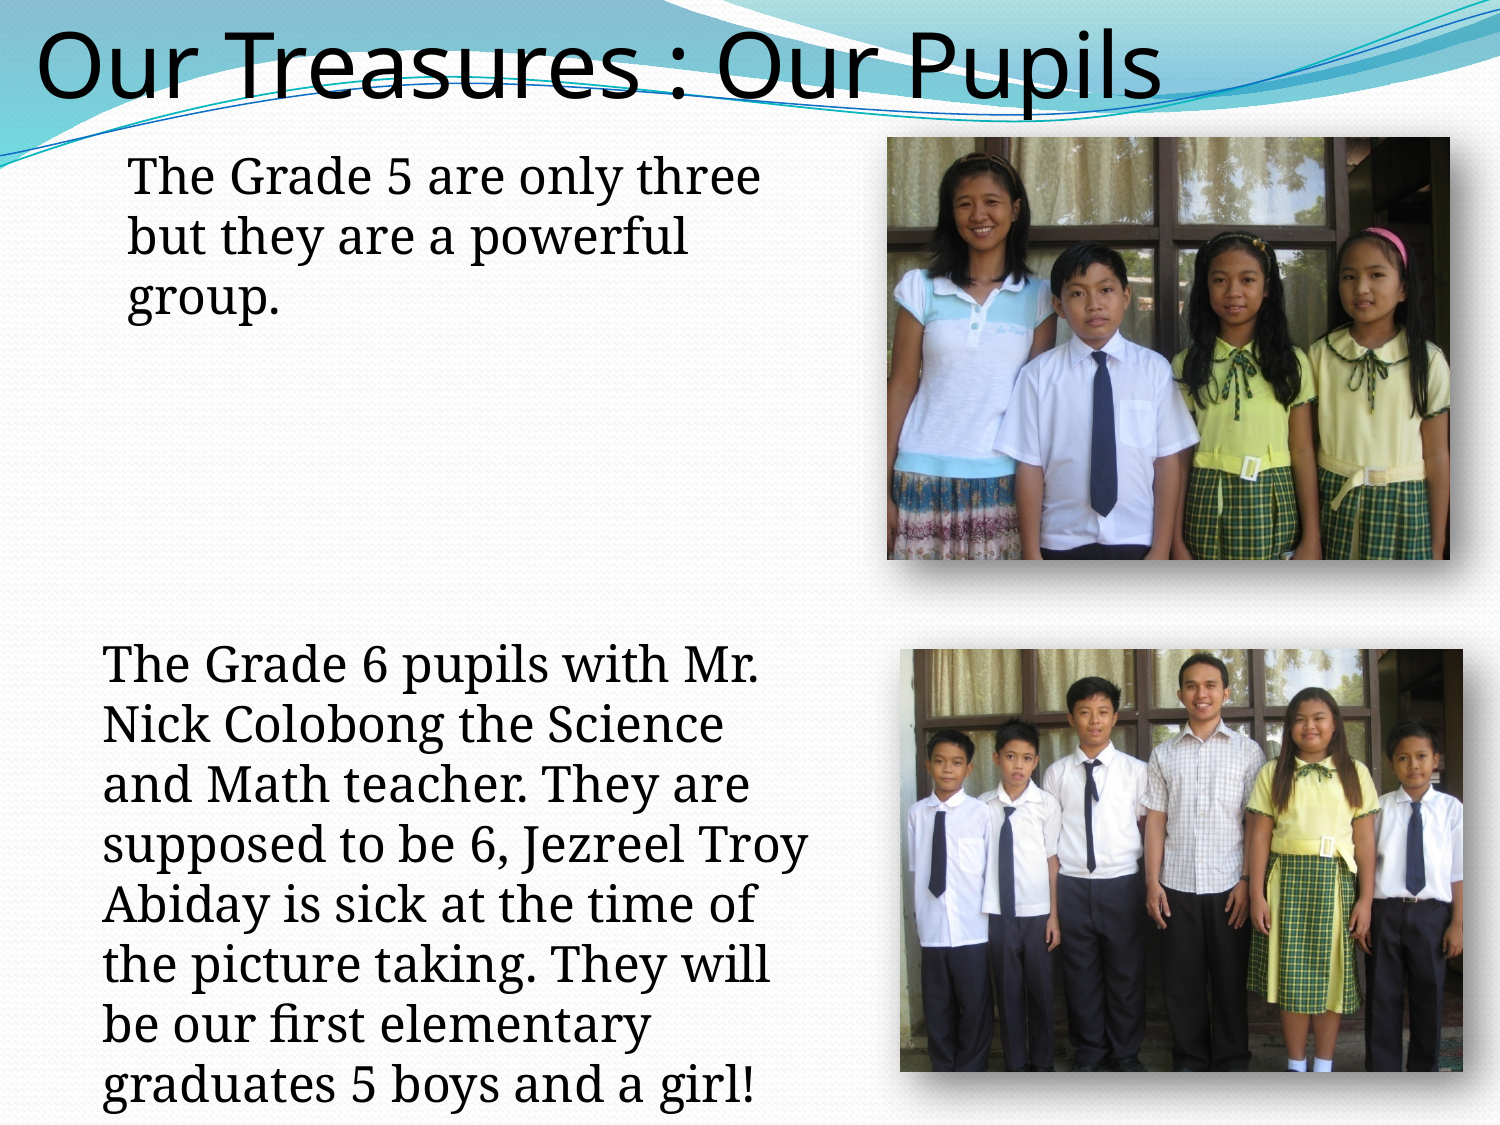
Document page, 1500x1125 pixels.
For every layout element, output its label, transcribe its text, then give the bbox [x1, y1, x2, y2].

text_box The Grade 6 pupils with Mr. Nick Colobong the Science and Math teacher. They are supposed to be 6, Jezreel Troy Abiday is sick at the time of the picture taking. They will be our first elementary graduates 5 boys and a girl! [87, 624, 825, 1120]
picture [899, 649, 1463, 1072]
text_box Our Treasures : Our Pupils [0, 0, 1200, 125]
picture [887, 137, 1451, 560]
text_box The Grade 5 are only three but they are a powerful group. [112, 137, 788, 333]
